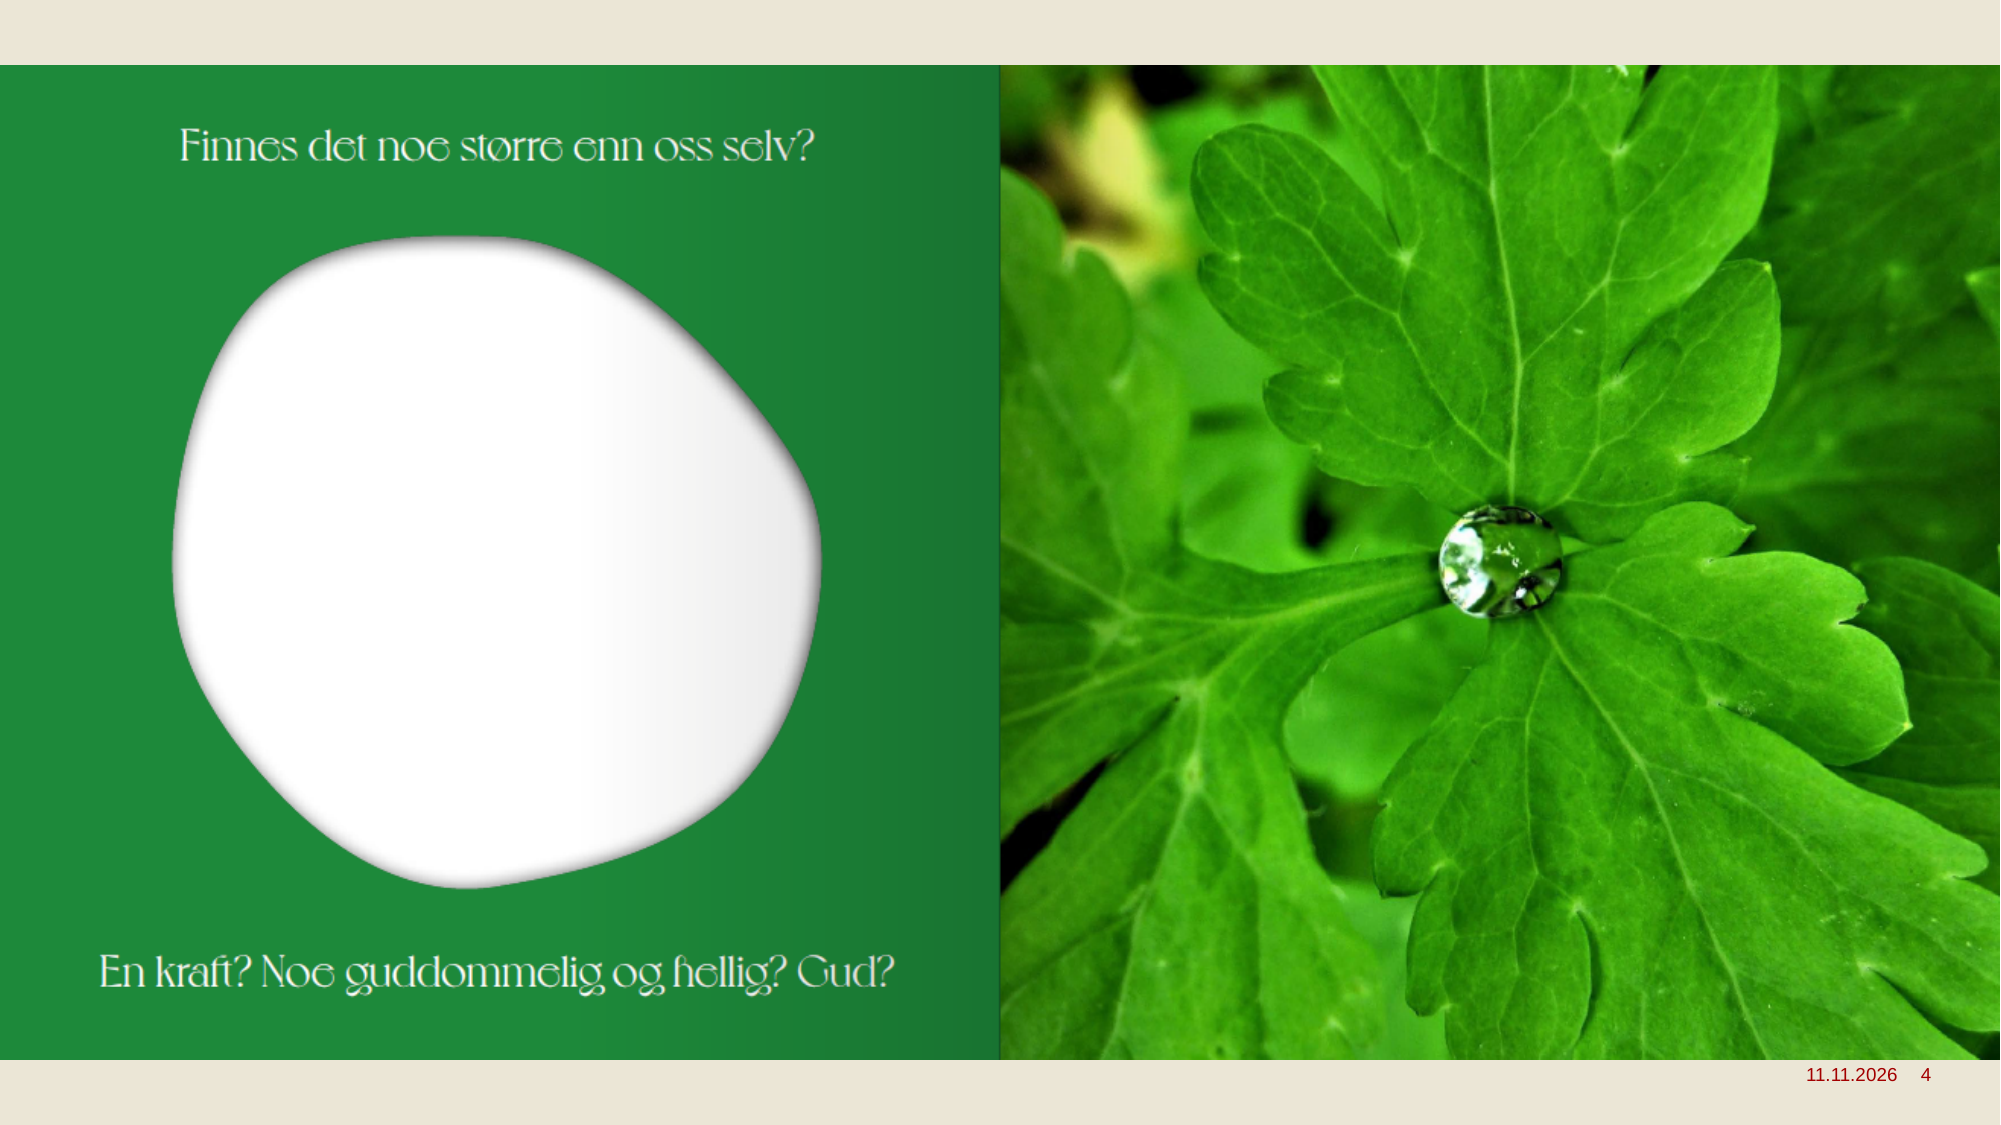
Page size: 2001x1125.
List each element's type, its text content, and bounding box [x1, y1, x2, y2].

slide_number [1719, 1060, 1898, 1091]
slide_number 4 [1920, 1060, 1978, 1091]
picture [0, 65, 2000, 1060]
